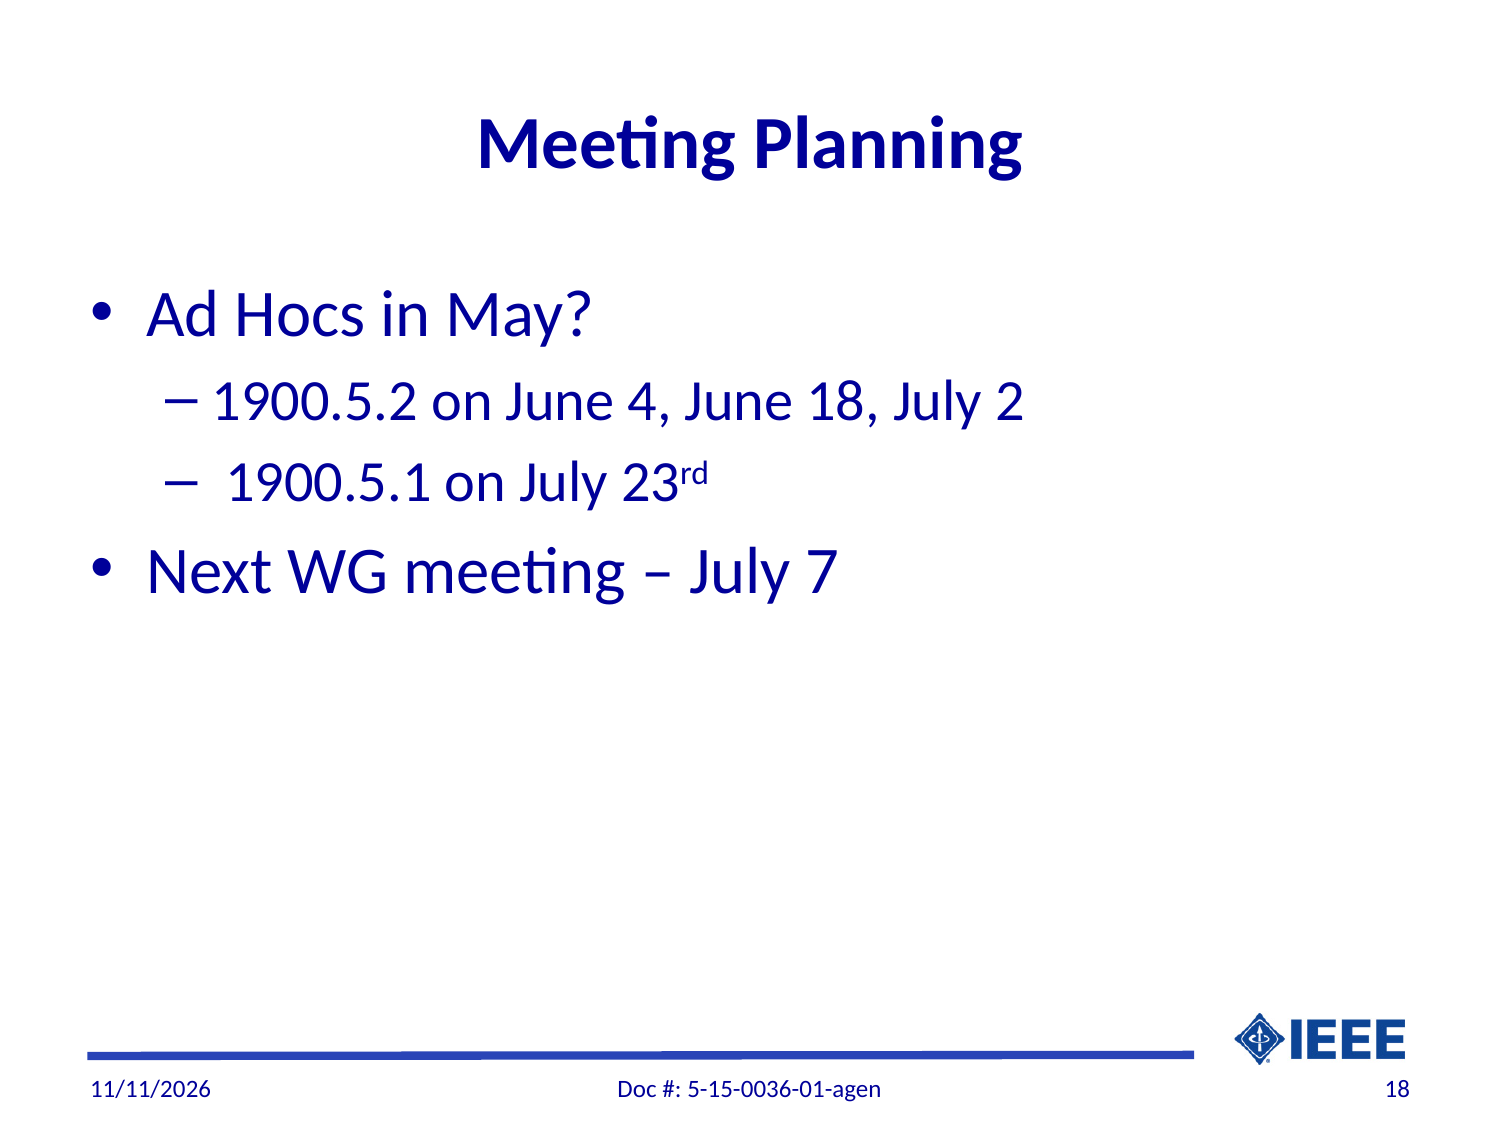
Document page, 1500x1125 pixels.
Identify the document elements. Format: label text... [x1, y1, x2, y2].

title Meeting Planning [75, 45, 1425, 233]
slide_number 18 [1074, 1057, 1425, 1118]
picture [1231, 1011, 1406, 1057]
footer Doc #: 5-15-0036-01-agen [512, 1057, 988, 1118]
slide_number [75, 1057, 425, 1118]
list Ad Hocs in May? 1900.5.2 on June 4, June 18, July 2 1900.5.1 on July 23rd Next WG meeting – July 7 [75, 262, 1425, 1005]
